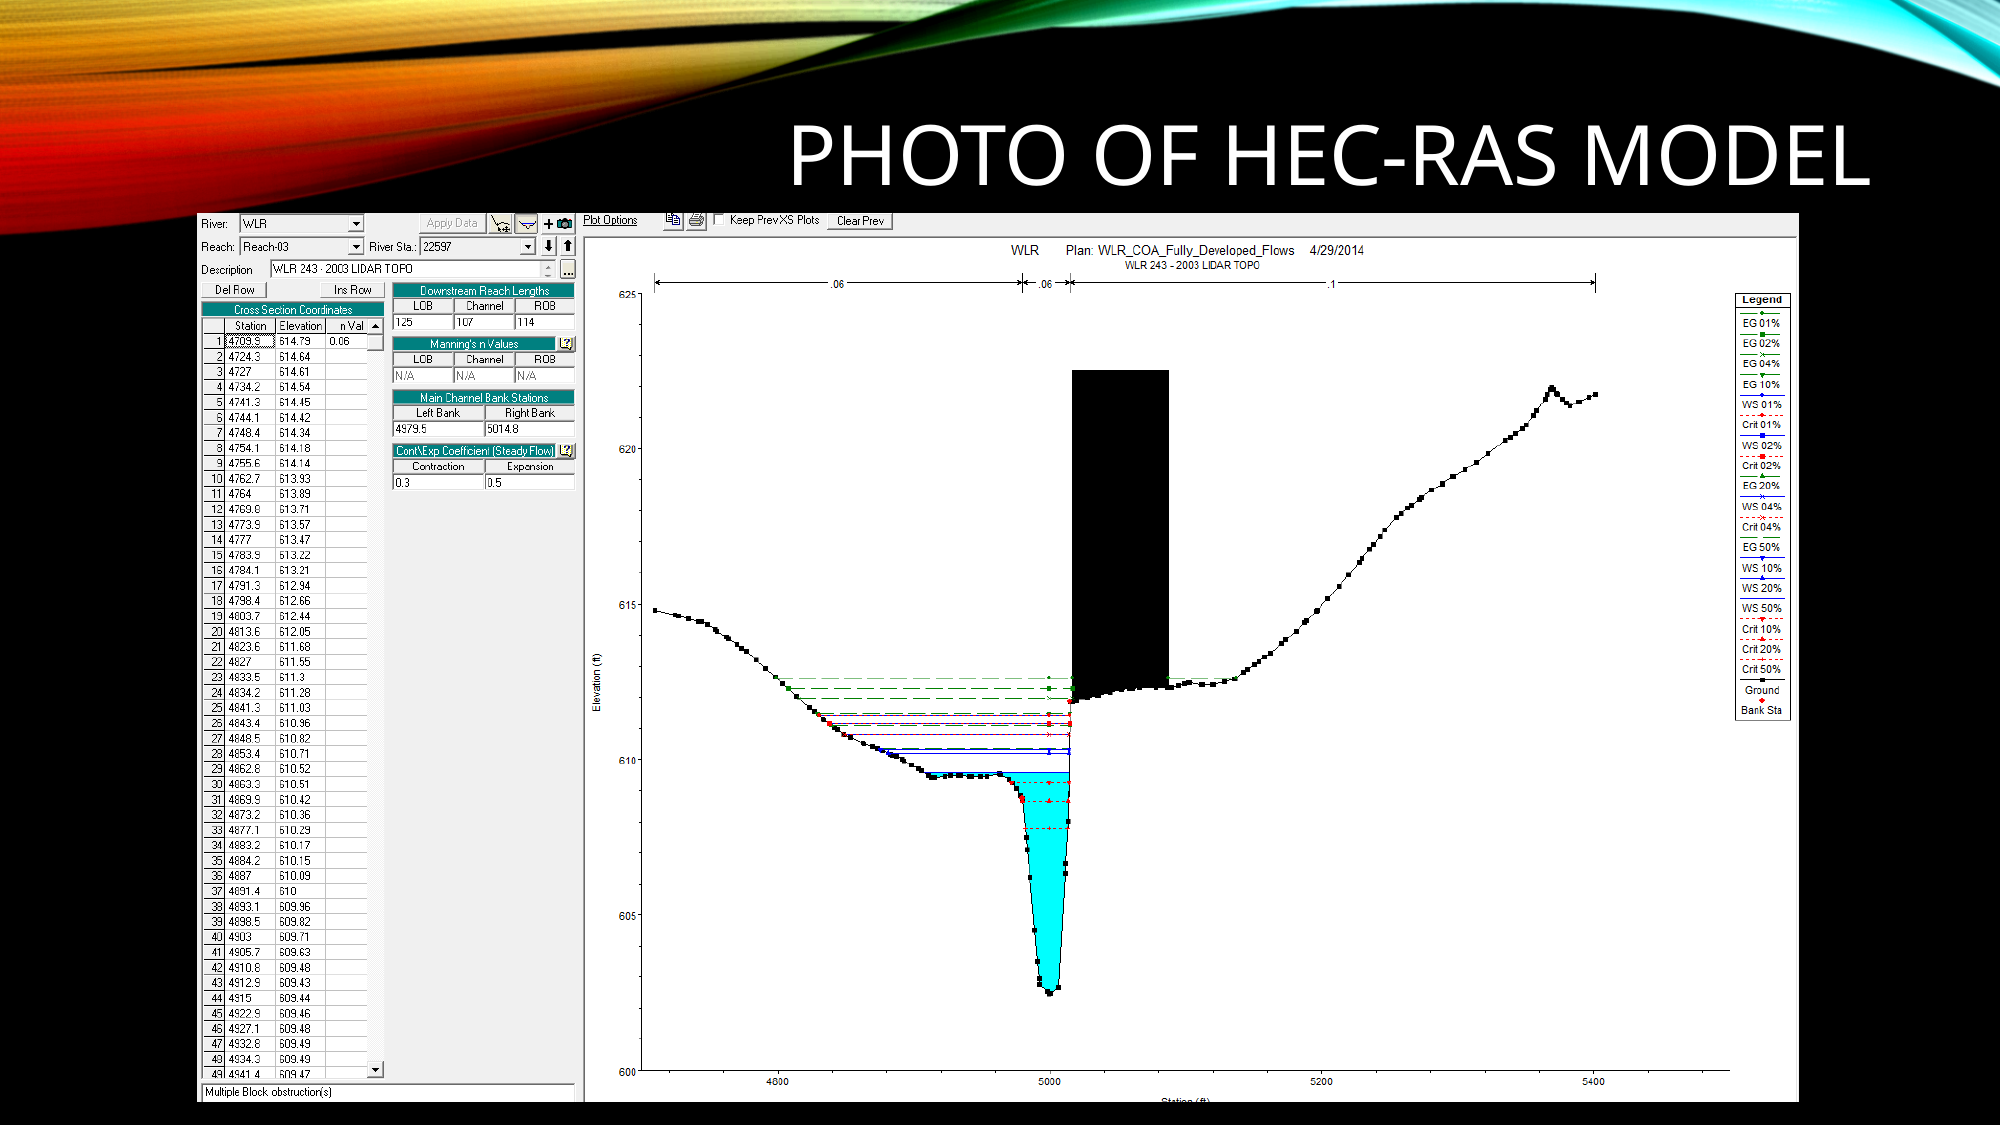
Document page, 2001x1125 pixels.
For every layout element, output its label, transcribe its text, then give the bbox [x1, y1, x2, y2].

title Photo of HeC-RAS model [474, 51, 1888, 265]
picture [0, 0, 2000, 1102]
